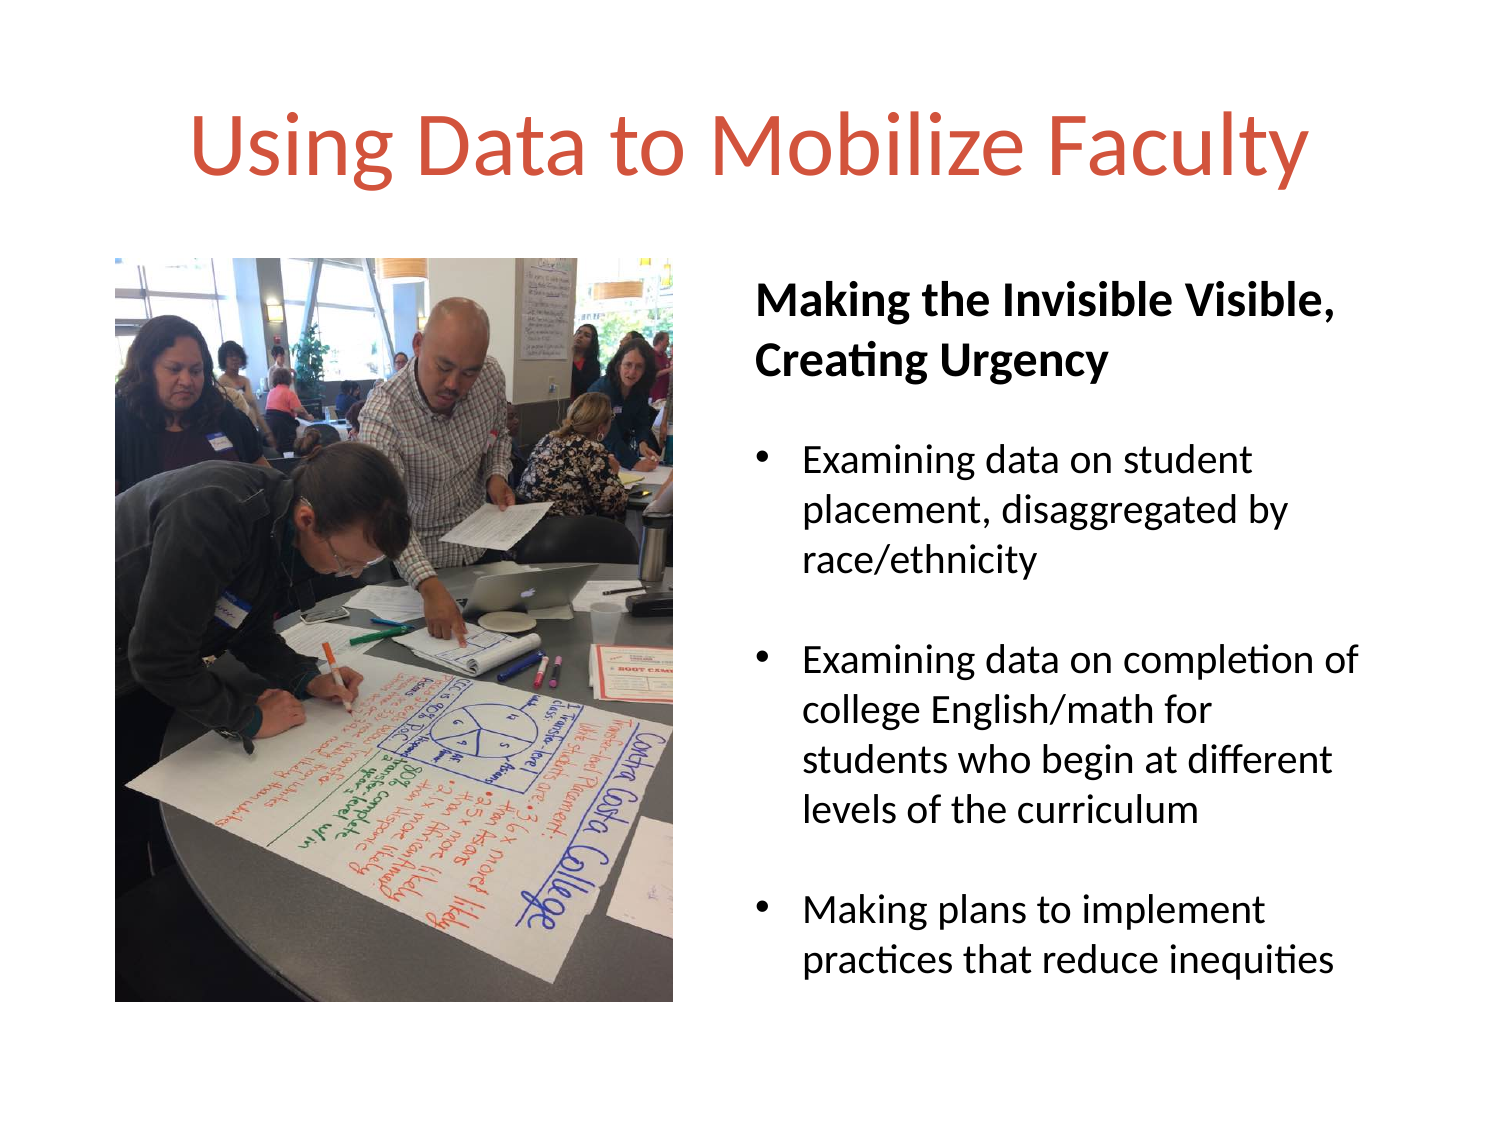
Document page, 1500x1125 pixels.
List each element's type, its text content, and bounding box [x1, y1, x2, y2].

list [102, 258, 673, 1002]
title Using Data to Mobilize Faculty [75, 45, 1425, 233]
text_box Making the Invisible Visible, Creating Urgency Examining data on student placement, disaggregated by race/ethnicity Examining data on completion of college English/math for students who begin at different levels of the curriculum Making plans to implement practices that reduce inequities [740, 258, 1376, 1034]
